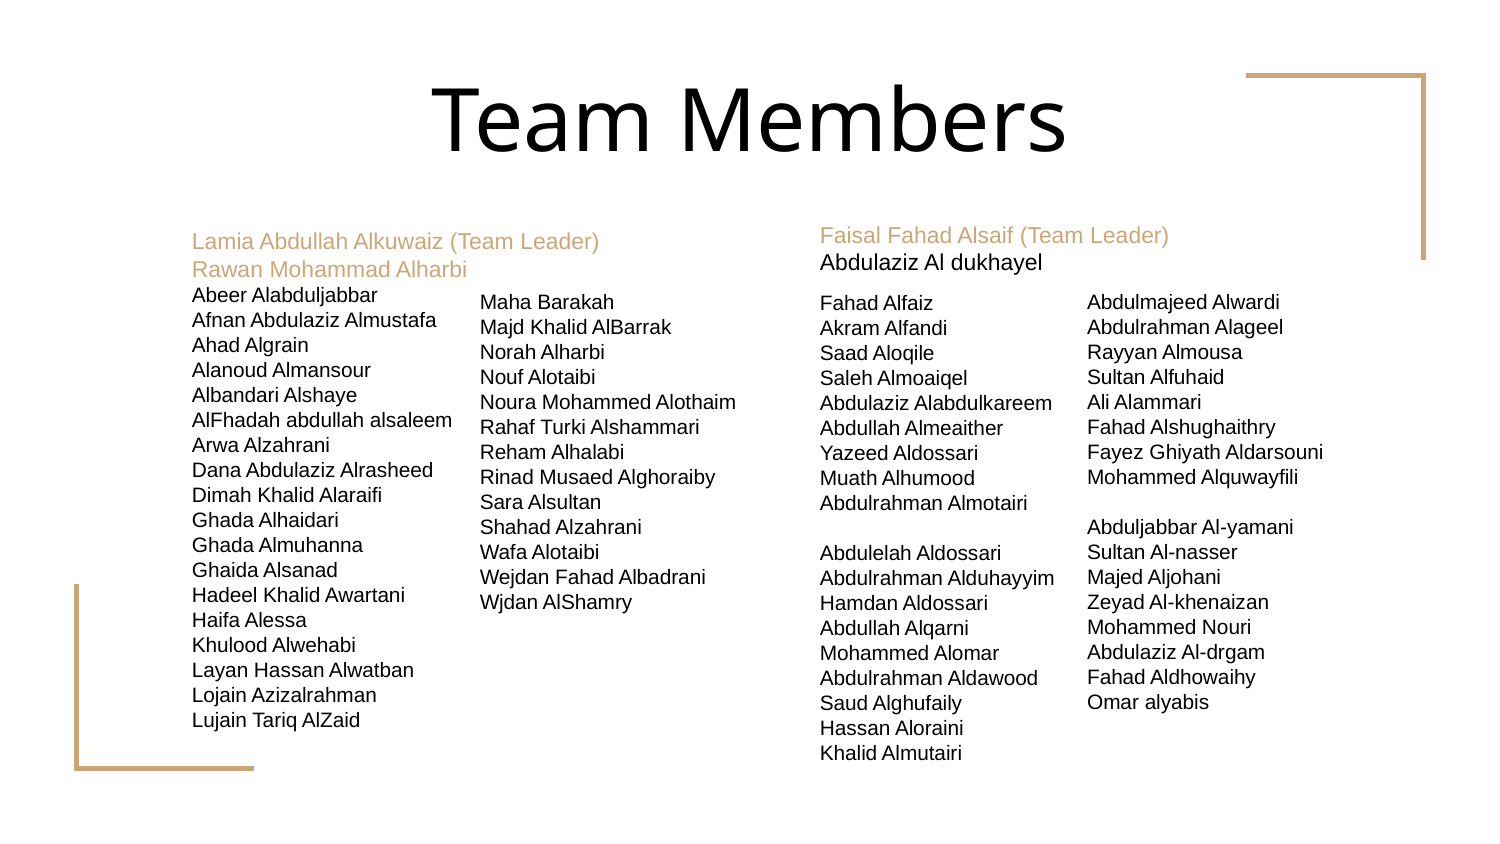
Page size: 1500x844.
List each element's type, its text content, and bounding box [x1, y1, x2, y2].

text_box Faisal Fahad Alsaif (Team Leader) Abdulaziz Al dukhayel ‏Fahad Alfaiz ‏Akram Alfandi ‏Saad Aloqile ‏Saleh Almoaiqel ‏Abdulaziz Alabdulkareem ‏Abdullah Almeaither ‏Yazeed Aldossari ‏Muath Alhumood Abdulrahman Almotairi ‏ Abdulelah Aldossari ‏Abdulrahman Alduhayyim ‏Hamdan Aldossari ‏Abdullah Alqarni ‏Mohammed Alomar ‏Abdulrahman Aldawood ‏Saud Alghufaily ‏Hassan Aloraini Khalid Almutairi ‏‏ [805, 205, 1329, 826]
text_box Team Members [149, 49, 1350, 189]
text_box Lamia Abdullah Alkuwaiz (Team Leader) Rawan Mohammad Alharbi Abeer Alabduljabbar Afnan Abdulaziz Almustafa Ahad Algrain Alanoud Almansour Albandari Alshaye AlFhadah abdullah alsaleem Arwa Alzahrani Dana Abdulaziz Alrasheed Dimah Khalid Alaraifi Ghada Alhaidari Ghada Almuhanna Ghaida Alsanad Hadeel Khalid Awartani Haifa Alessa Khulood Alwehabi Layan Hassan Alwatban Lojain Azizalrahman Lujain Tariq AlZaid [176, 228, 620, 730]
text_box Abdulmajeed Alwardi ‏Abdulrahman Alageel ‏Rayyan Almousa ‏Sultan Alfuhaid ‏Ali Alammari ‏Fahad Alshughaithry Fayez Ghiyath Aldarsouni ‏Mohammed Alquwayfili ‏‏Abduljabbar Al-yamani ‏Sultan Al-nasser ‏Majed Aljohani ‏Zeyad Al-khenaizan ‏Mohammed Nouri ‏Abdulaziz Al-drgam ‏Fahad Aldhowaihy ‏Omar alyabis [1072, 273, 1426, 730]
text_box Maha Barakah Majd Khalid AlBarrak Norah Alharbi Nouf Alotaibi Noura Mohammed Alothaim Rahaf Turki Alshammari Reham Alhalabi Rinad Musaed Alghoraiby Sara Alsultan Shahad Alzahrani Wafa Alotaibi Wejdan Fahad Albadrani Wjdan AlShamry [464, 273, 805, 730]
